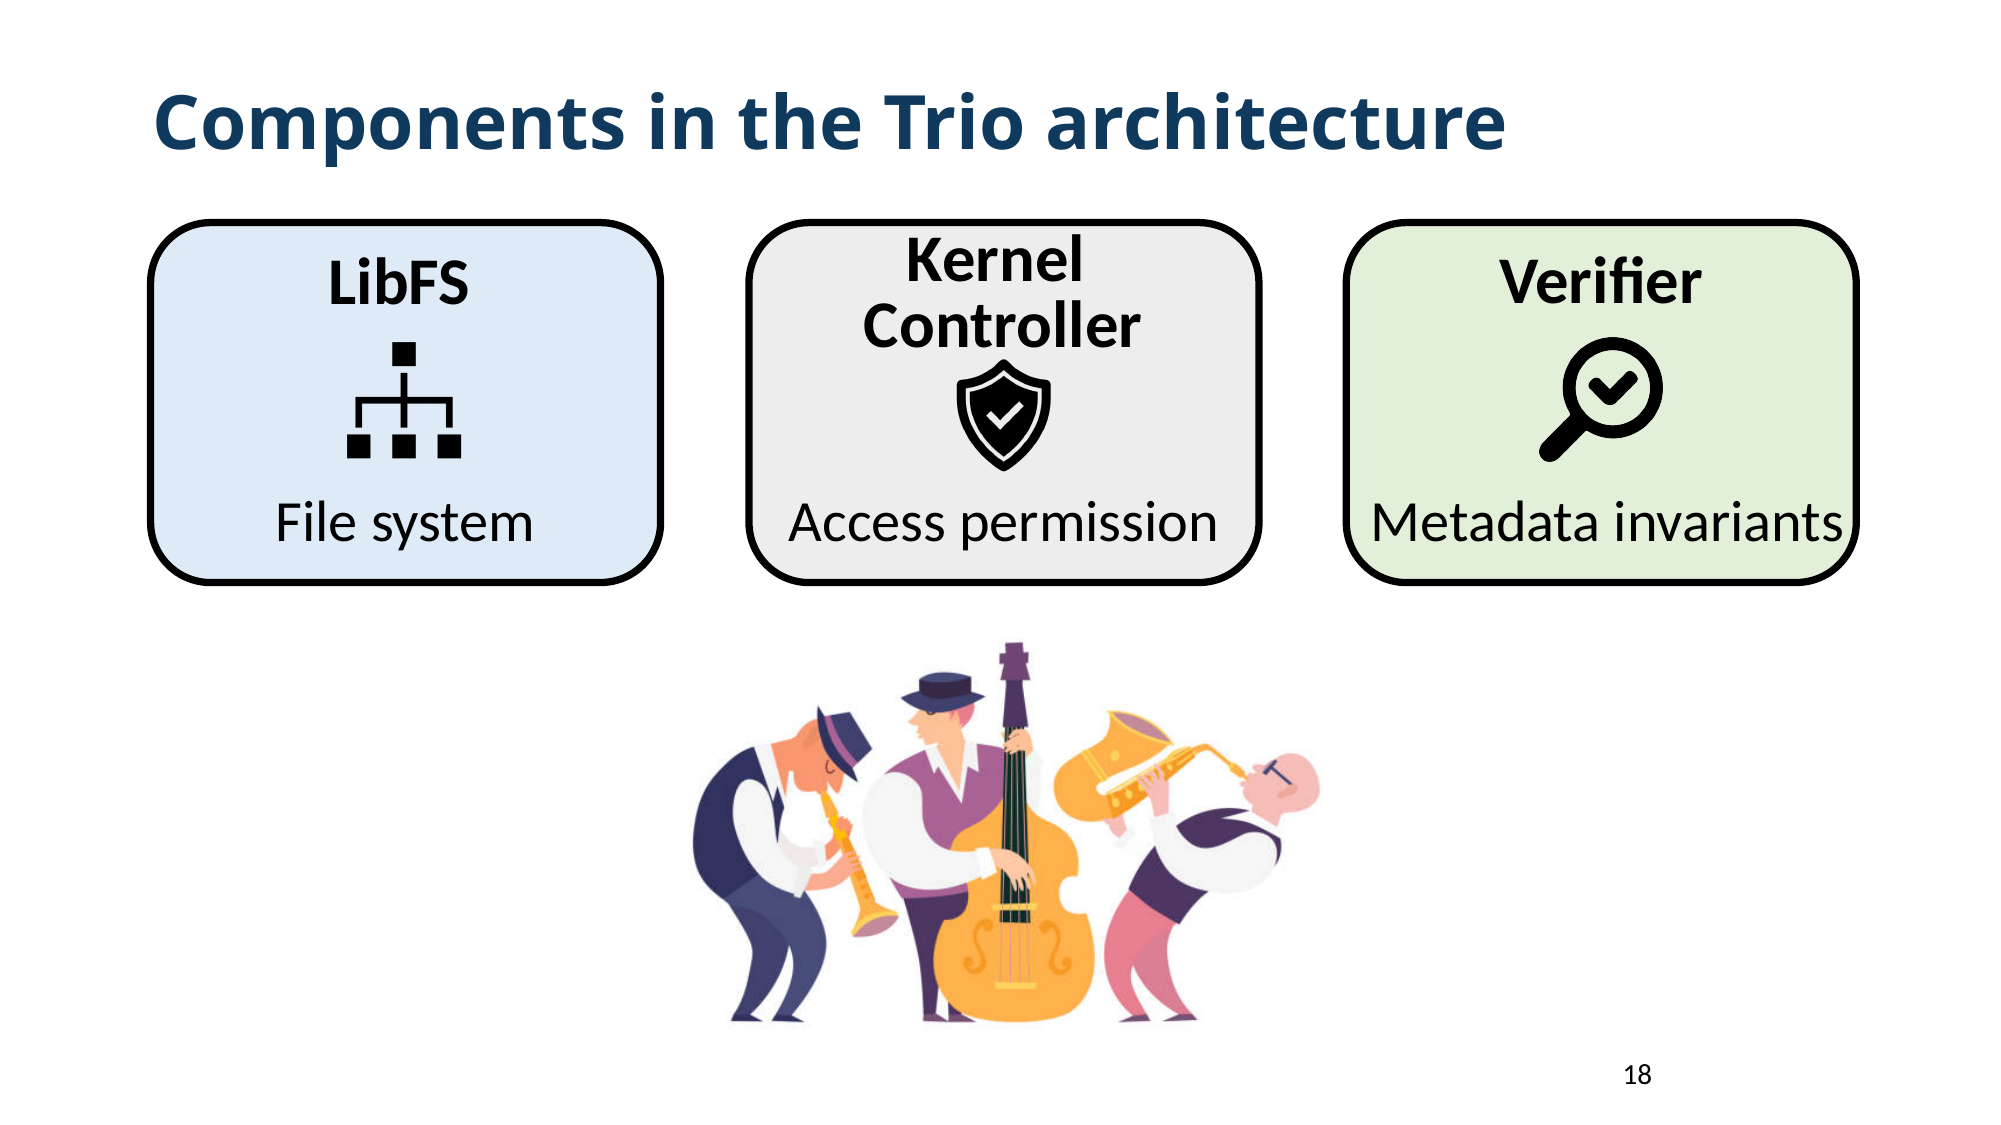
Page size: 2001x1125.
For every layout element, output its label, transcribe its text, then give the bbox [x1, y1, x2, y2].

text_box Verifier [1471, 229, 1731, 325]
text_box [1352, 552, 1850, 584]
text_box File system [233, 476, 578, 561]
text_box [1345, 221, 1858, 476]
picture [1539, 337, 1663, 462]
text_box Kernel Controller [832, 222, 1174, 368]
picture [937, 348, 1070, 481]
picture [324, 319, 488, 480]
text_box Metadata invariants [1338, 476, 1877, 552]
text_box LibFS [313, 230, 498, 325]
text_box [747, 221, 1261, 582]
text_box Access permission [747, 476, 1260, 512]
slide_number 18 [1412, 1042, 1863, 1103]
picture [643, 582, 1356, 1097]
text_box [149, 221, 662, 584]
text_box Components in the Trio architecture [137, 59, 1943, 190]
